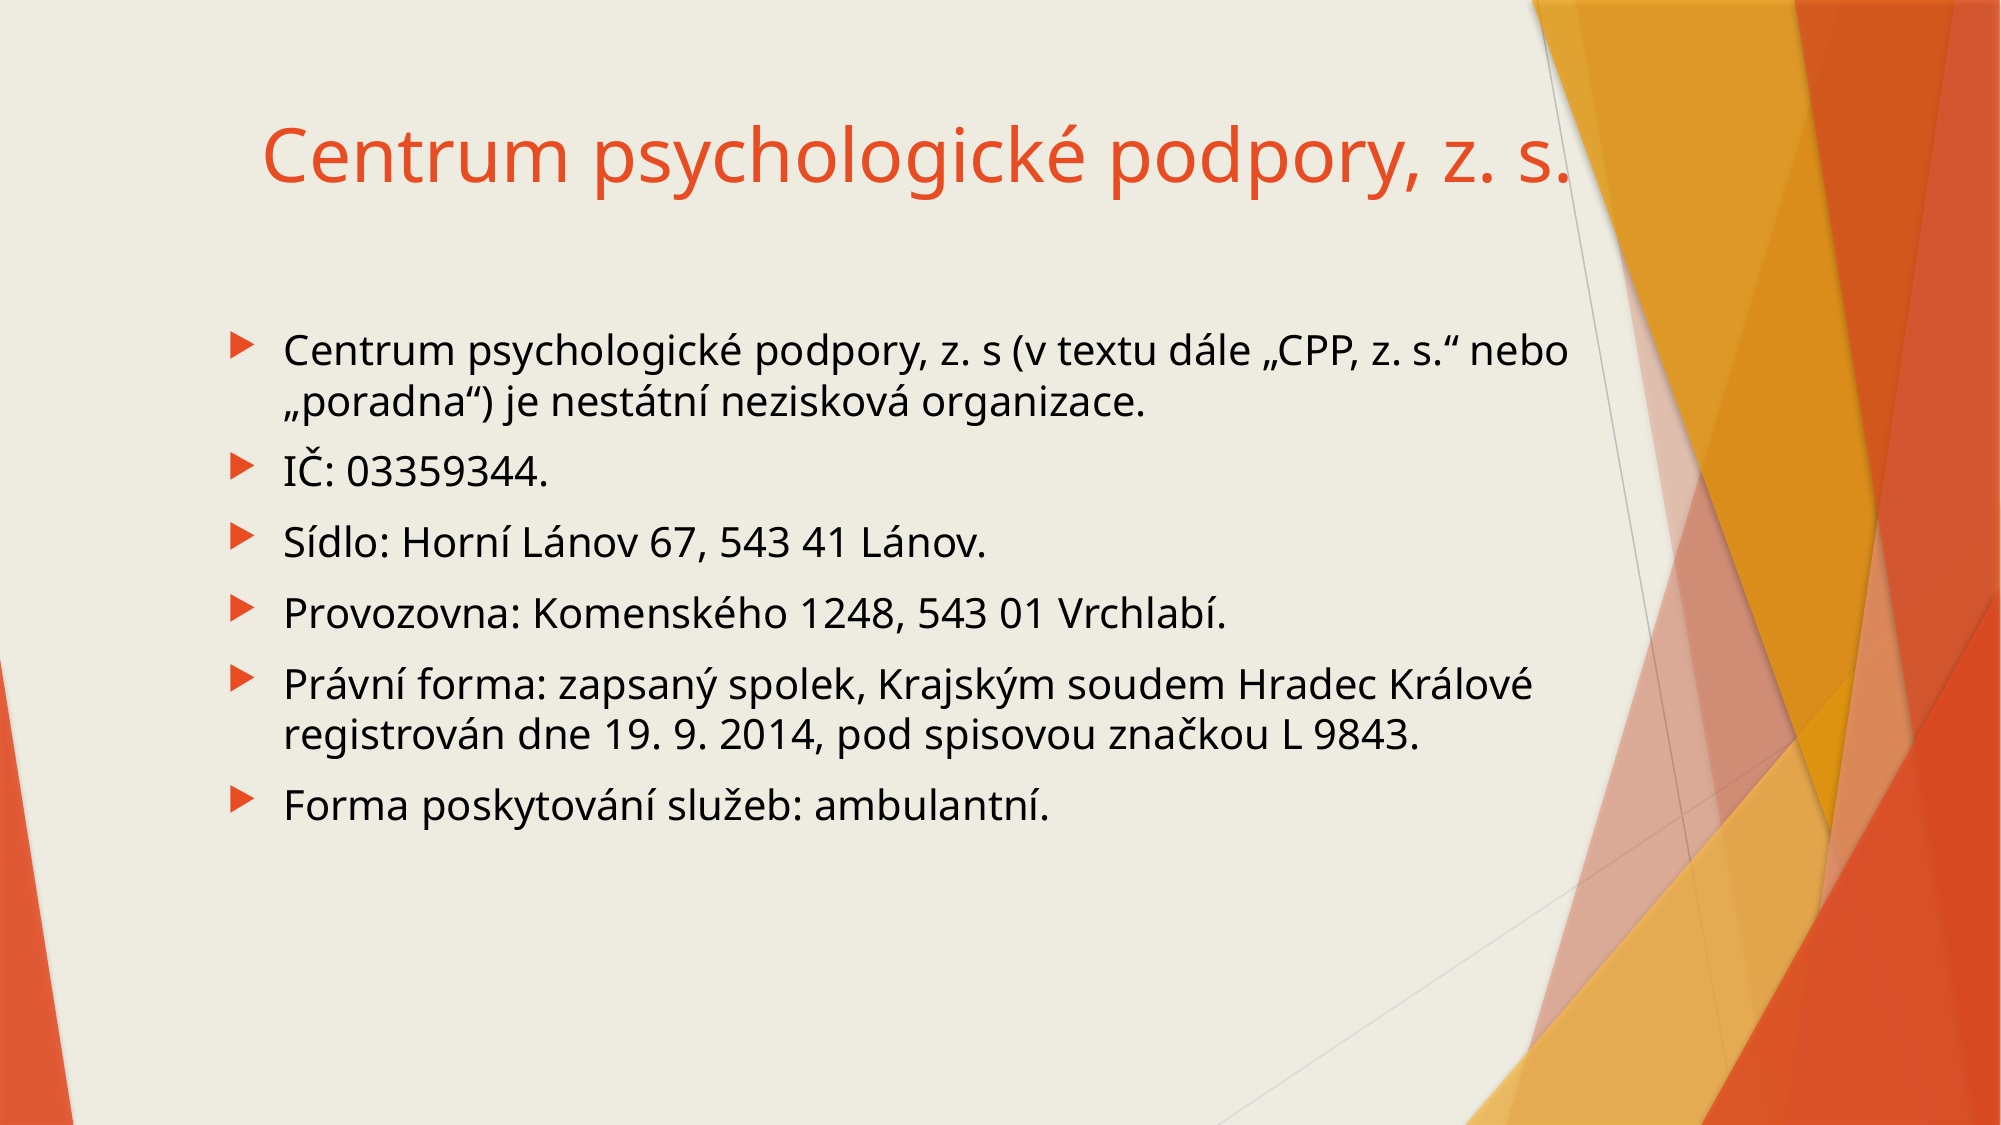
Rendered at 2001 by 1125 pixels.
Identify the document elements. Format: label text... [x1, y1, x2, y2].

list Centrum psychologické podpory, z. s (v textu dále „CPP, z. s.“ nebo „poradna“) je nestátní nezisková organizace. IČ: 03359344. Sídlo: Horní Lánov 67, 543 41 Lánov. Provozovna: Komenského 1248, 543 01 Vrchlabí. Právní forma: zapsaný spolek, Krajským soudem Hradec Králové registrován dne 19. 9. 2014, pod spisovou značkou L 9843. Forma poskytování služeb: ambulantní. [212, 316, 1693, 964]
title Centrum psychologické podpory, z. s. [212, 99, 1624, 316]
